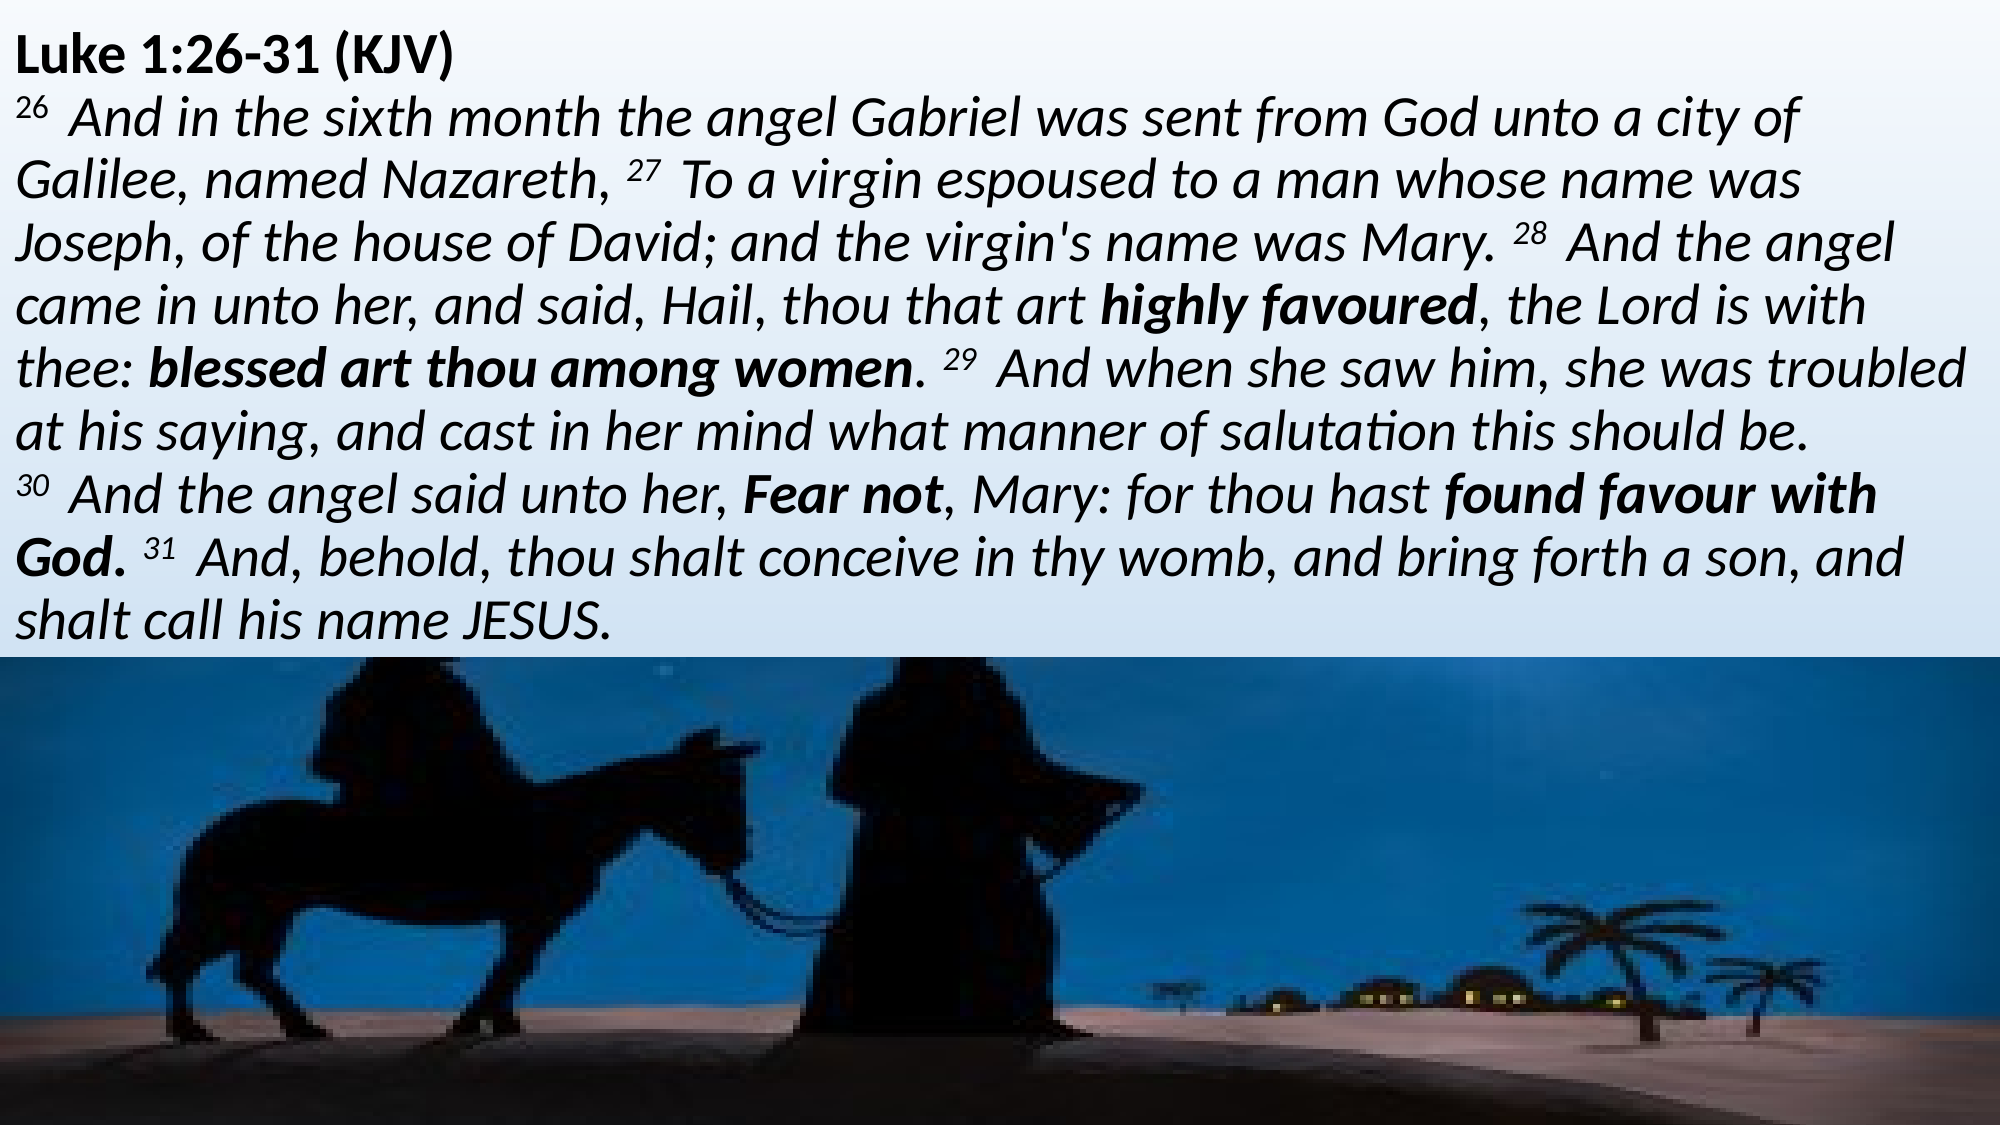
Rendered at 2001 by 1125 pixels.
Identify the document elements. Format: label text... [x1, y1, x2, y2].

picture [0, 657, 2000, 1125]
list Luke 1:26-31 (KJV) 26 And in the sixth month the angel Gabriel was sent from God unto a city of Galilee, named Nazareth, 27 To a virgin espoused to a man whose name was Joseph, of the house of David; and the virgin's name was Mary. 28 And the angel came in unto her, and said, Hail, thou that art highly favoured, the Lord is with thee: blessed art thou among women. 29 And when she saw him, she was troubled at his saying, and cast in her mind what manner of salutation this should be. 30 And the angel said unto her, Fear not, Mary: for thou hast found favour with God. 31 And, behold, thou shalt conceive in thy womb, and bring forth a son, and shalt call his name JESUS. [0, 15, 2000, 657]
